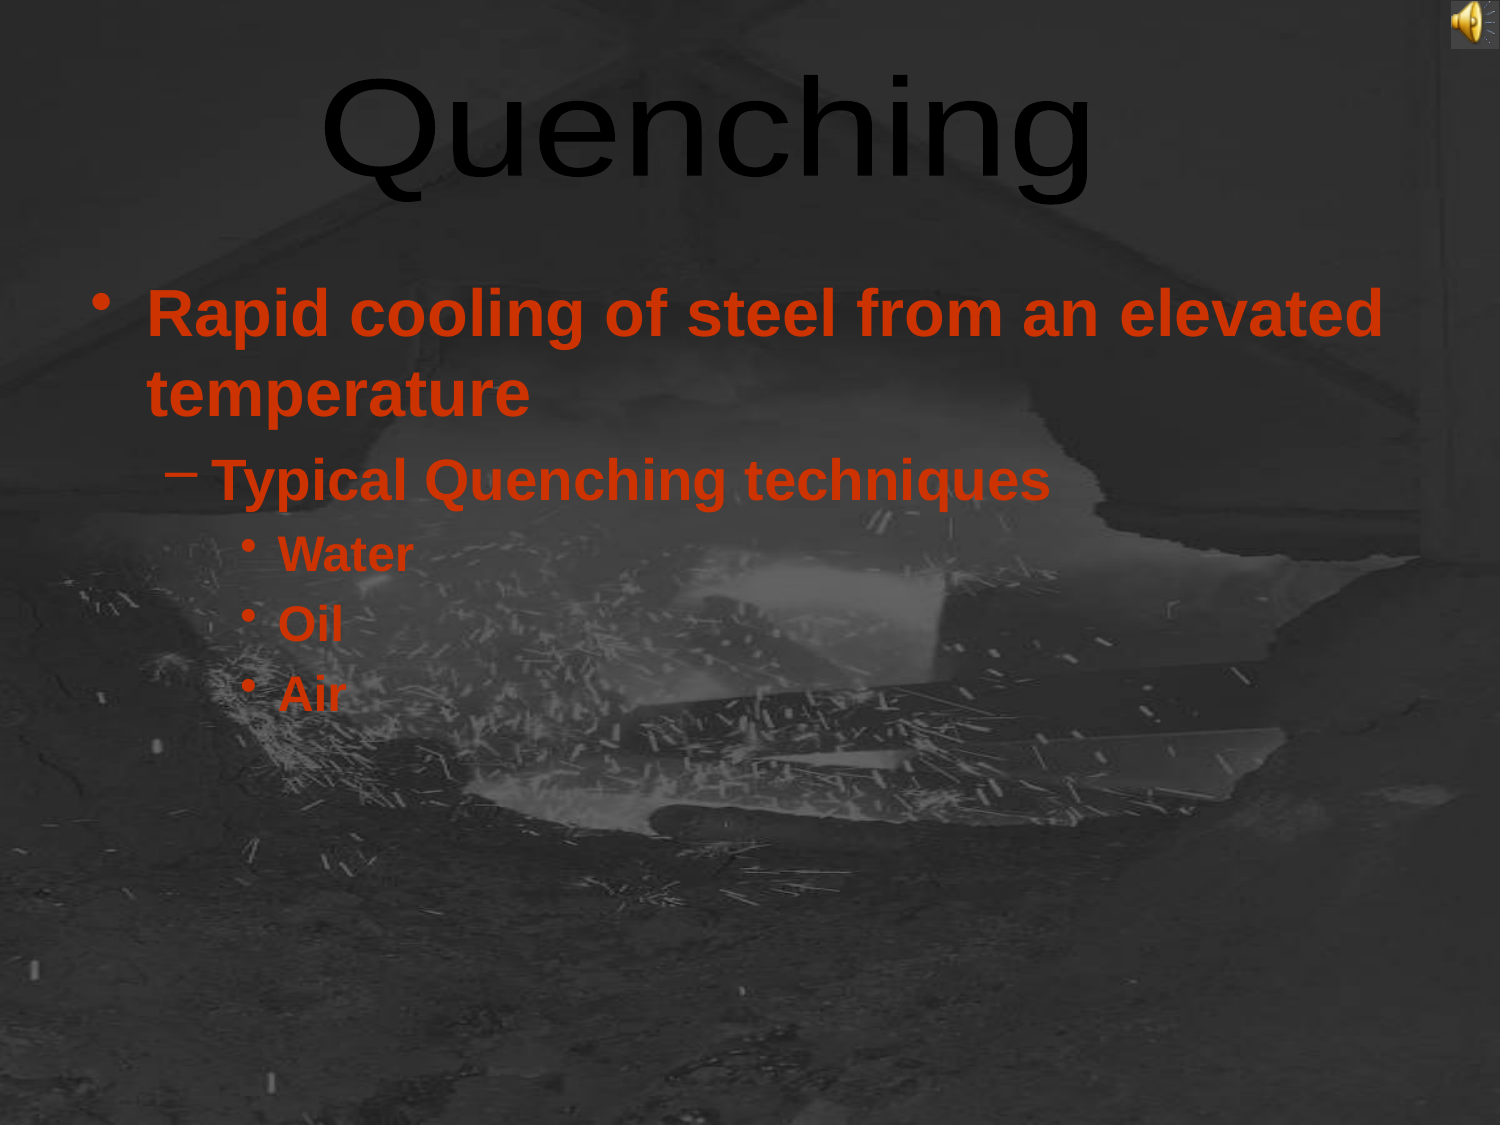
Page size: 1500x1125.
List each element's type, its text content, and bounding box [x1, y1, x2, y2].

picture [0, 0, 1500, 1125]
list Rapid cooling of steel from an elevated temperature Typical Quenching techniques Water Oil Air [75, 262, 1425, 1005]
